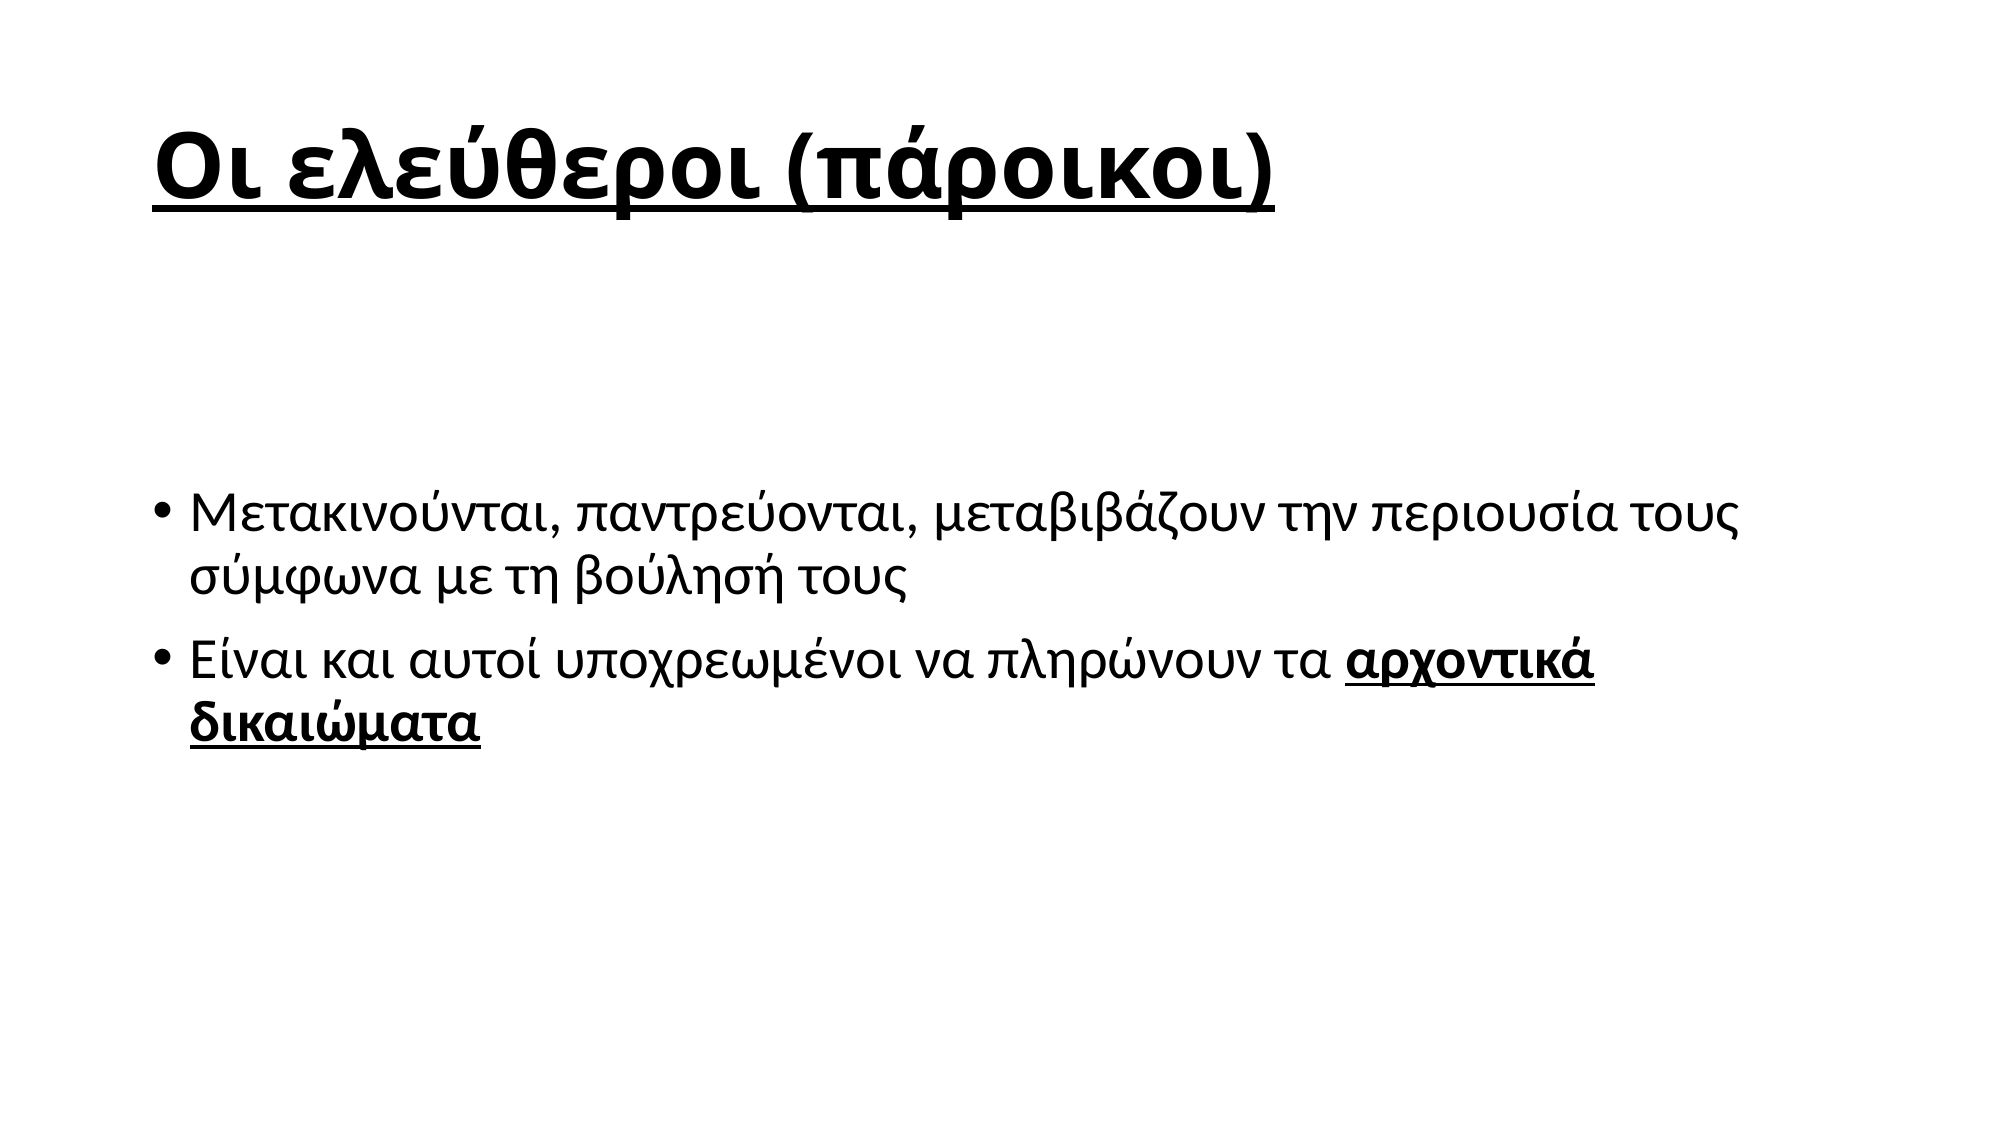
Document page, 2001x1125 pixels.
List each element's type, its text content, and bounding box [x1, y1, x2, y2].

list Μετακινούνται, παντρεύονται, μεταβιβάζουν την περιουσία τους σύμφωνα με τη βούλησή τους Είναι και αυτοί υποχρεωμένοι να πληρώνουν τα αρχοντικά δικαιώματα [137, 299, 1863, 1014]
title Οι ελεύθεροι (πάροικοι) [137, 59, 1863, 278]
